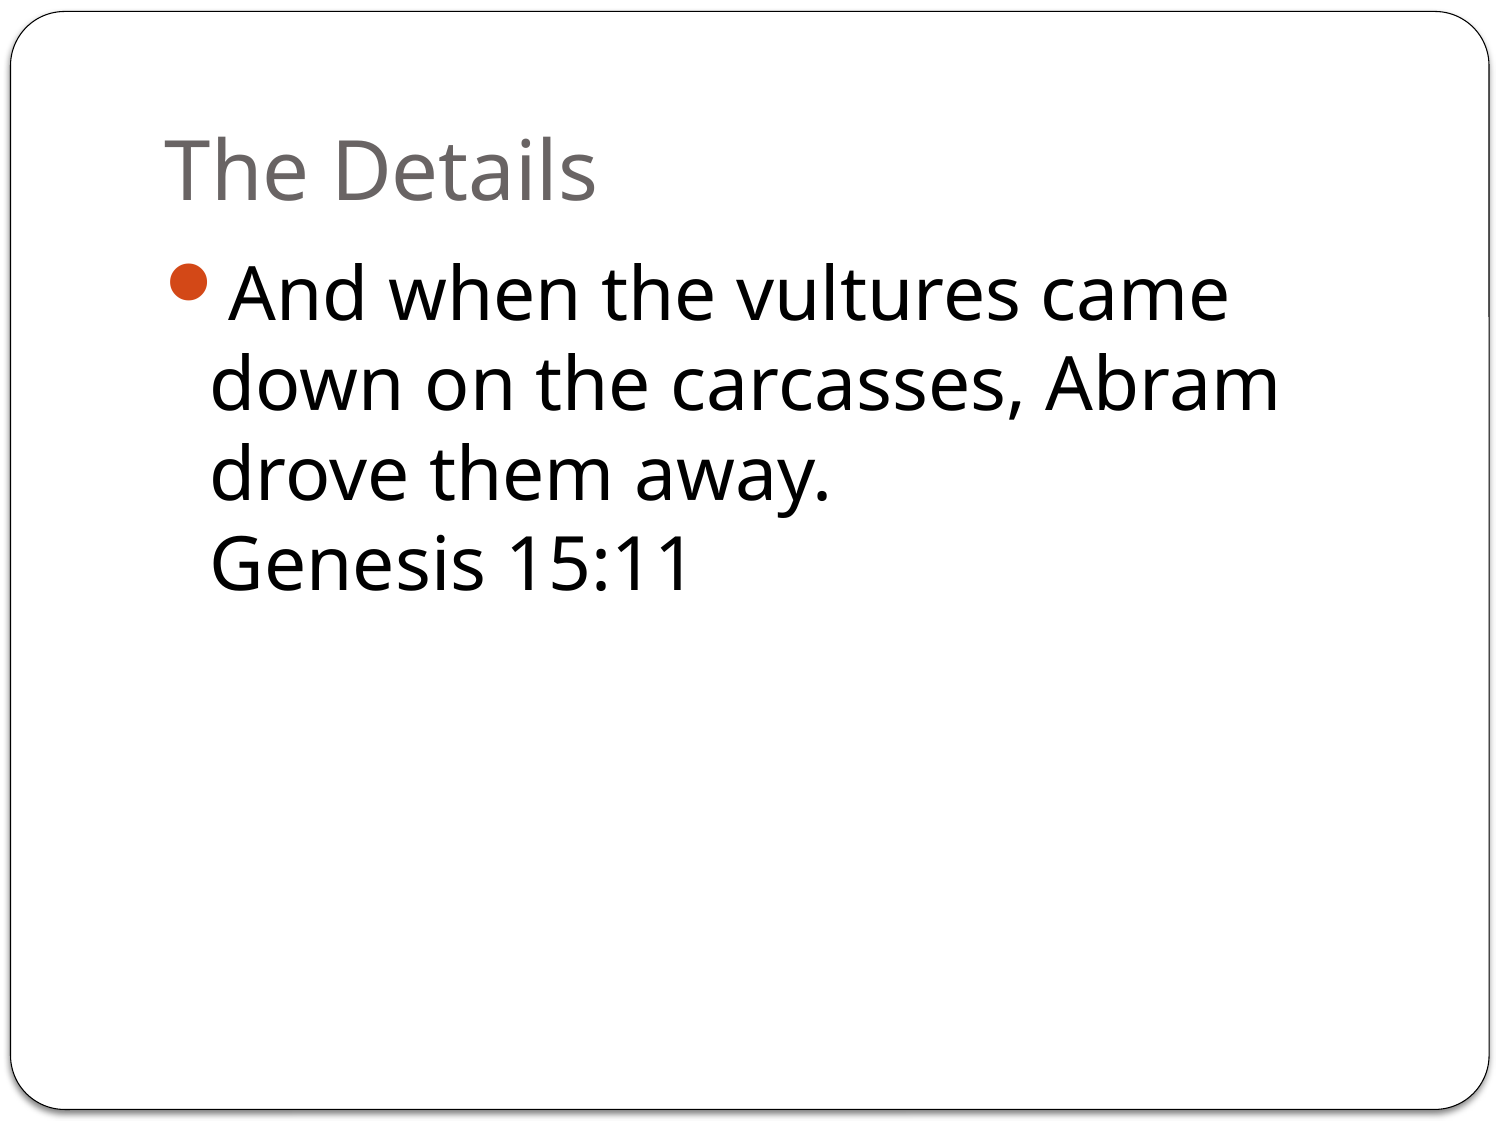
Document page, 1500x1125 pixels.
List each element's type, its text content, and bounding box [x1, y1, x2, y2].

title The Details [150, 45, 1463, 233]
list And when the vultures came down on the carcasses, Abram drove them away. Genesis 15:11 [150, 237, 1425, 988]
